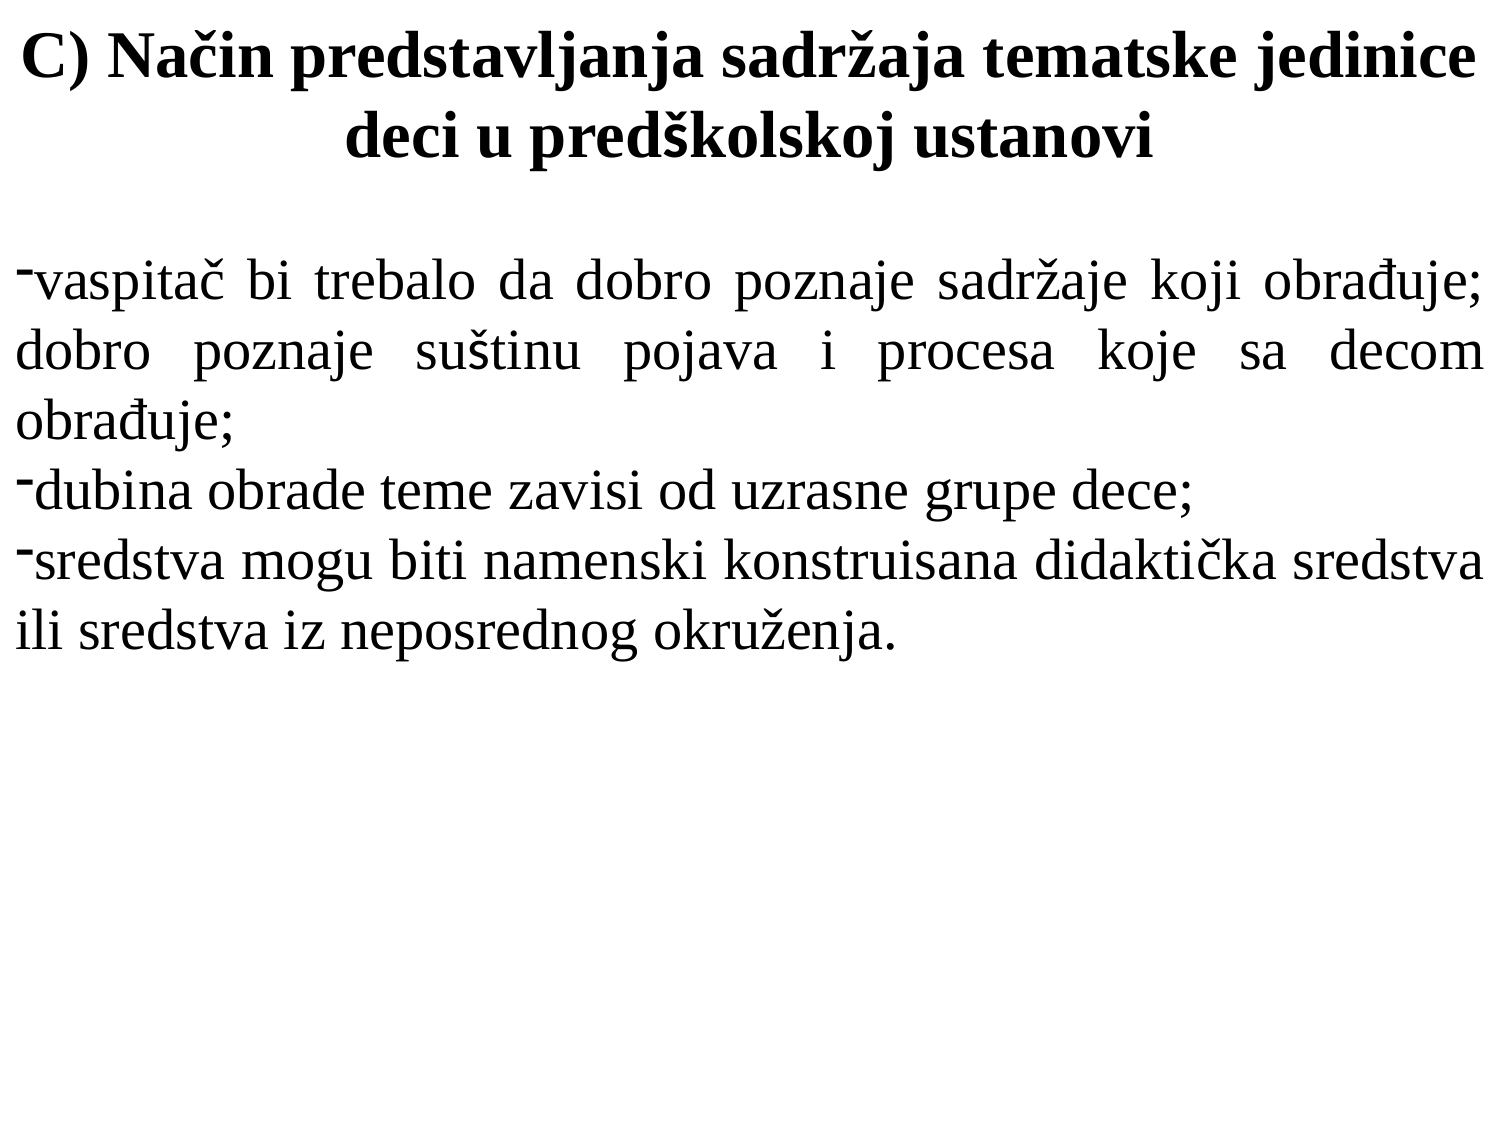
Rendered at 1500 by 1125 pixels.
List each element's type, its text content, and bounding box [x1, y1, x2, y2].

text_box C) Način predstavljanja sadržaja tematske jedinice deci u predškolskoj ustanovi vaspitač bi trebalo da dobro poznaje sadržaje koji obrađuje; dobro poznaje suštinu pojava i procesa koje sa decom obrađuje; dubina obrade teme zavisi od uzrasne grupe dece; sredstva mogu biti namenski konstruisana didaktička sredstva ili sredstva iz neposrednog okruženja. [0, 3, 1500, 729]
